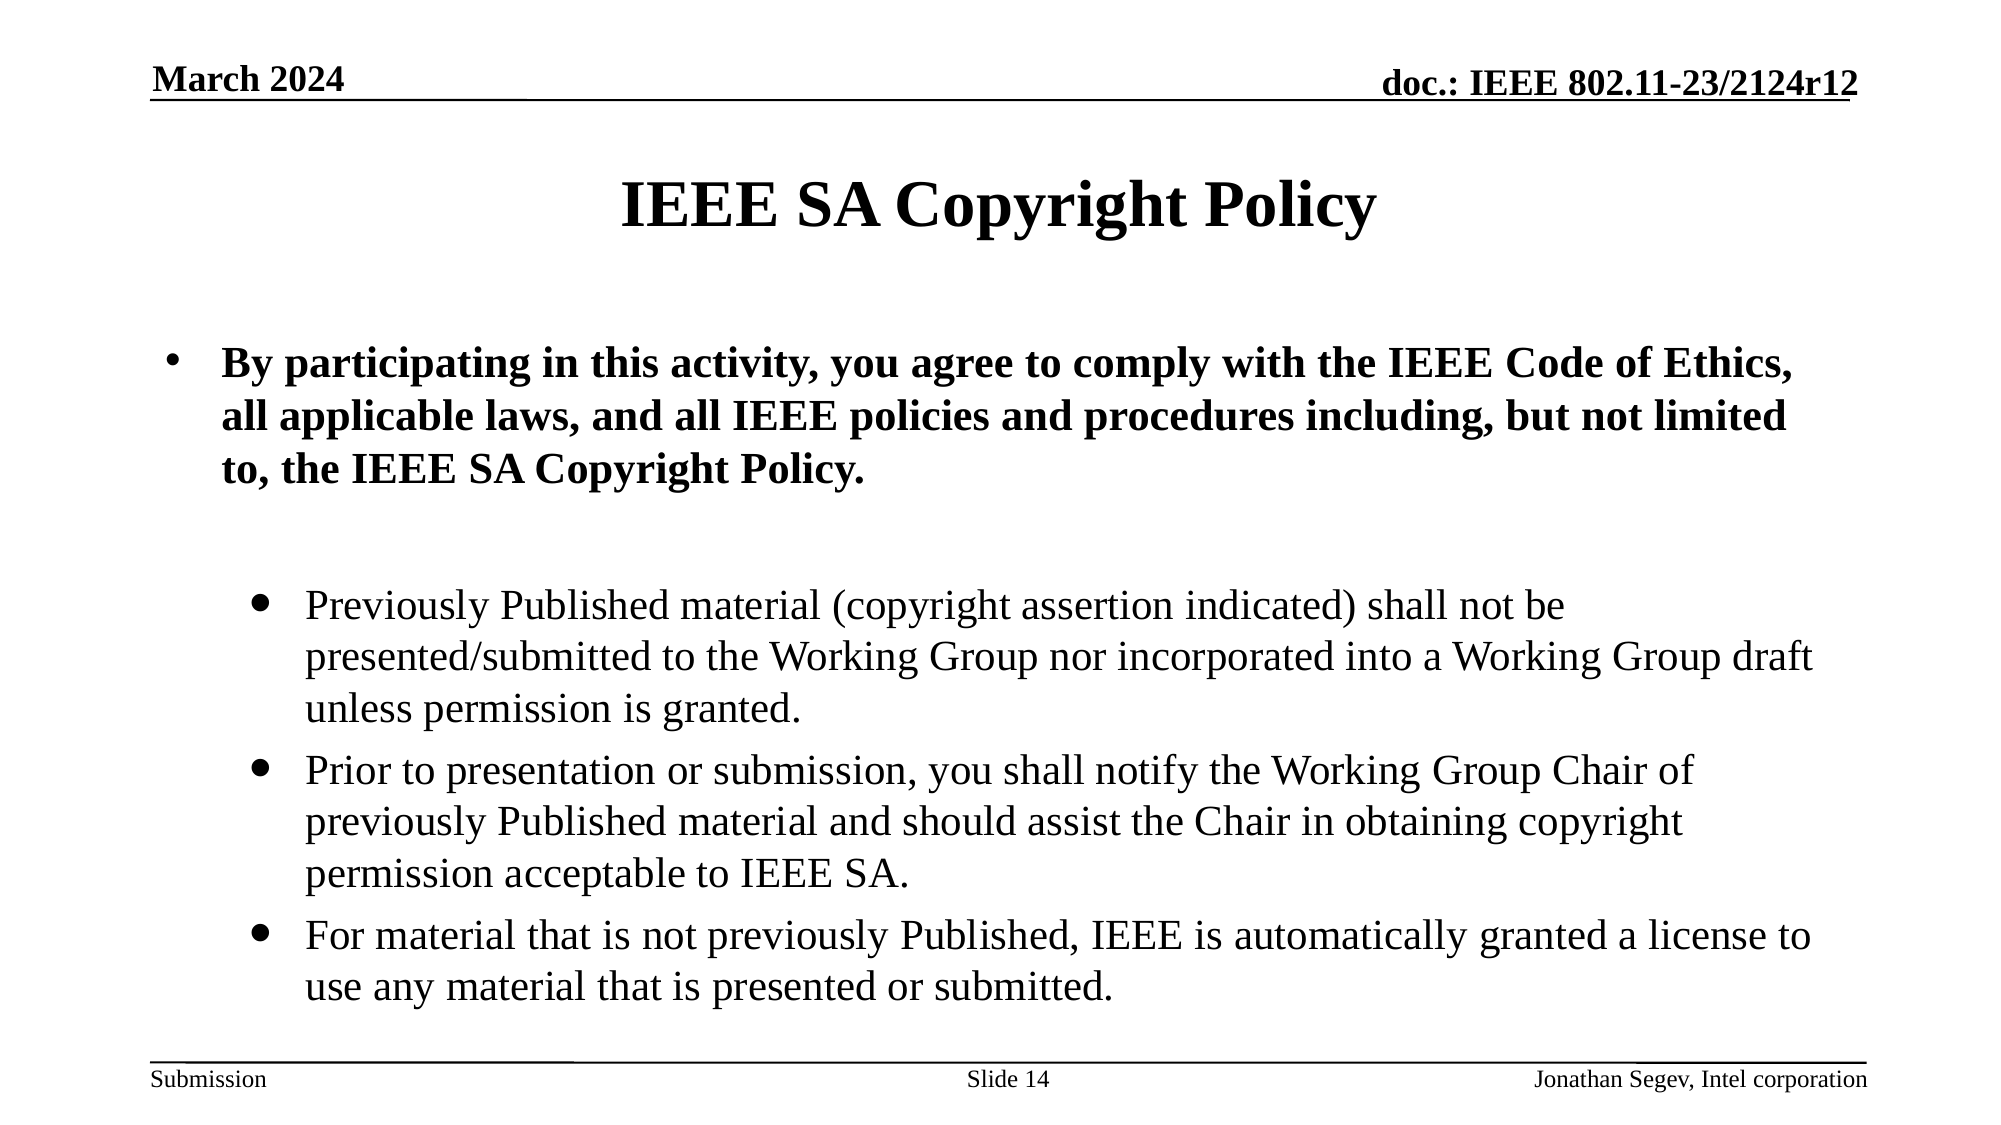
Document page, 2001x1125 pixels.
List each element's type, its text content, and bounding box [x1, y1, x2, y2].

footer Jonathan Segev, Intel corporation [1171, 1061, 1869, 1093]
list By participating in this activity, you agree to comply with the IEEE Code of Ethics, all applicable laws, and all IEEE policies and procedures including, but not limited to, the IEEE SA Copyright Policy. Previously Published material (copyright assertion indicated) shall not be presented/submitted to the Working Group nor incorporated into a Working Group draft unless permission is granted. Prior to presentation or submission, you shall notify the Working Group Chair of previously Published material and should assist the Chair in obtaining copyright permission acceptable to IEEE SA. For material that is not previously Published, IEEE is automatically granted a license to use any material that is presented or submitted. [149, 324, 1850, 1000]
title IEEE SA Copyright Policy [149, 112, 1850, 288]
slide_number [152, 54, 563, 100]
slide_number Slide 14 [950, 1061, 1067, 1123]
